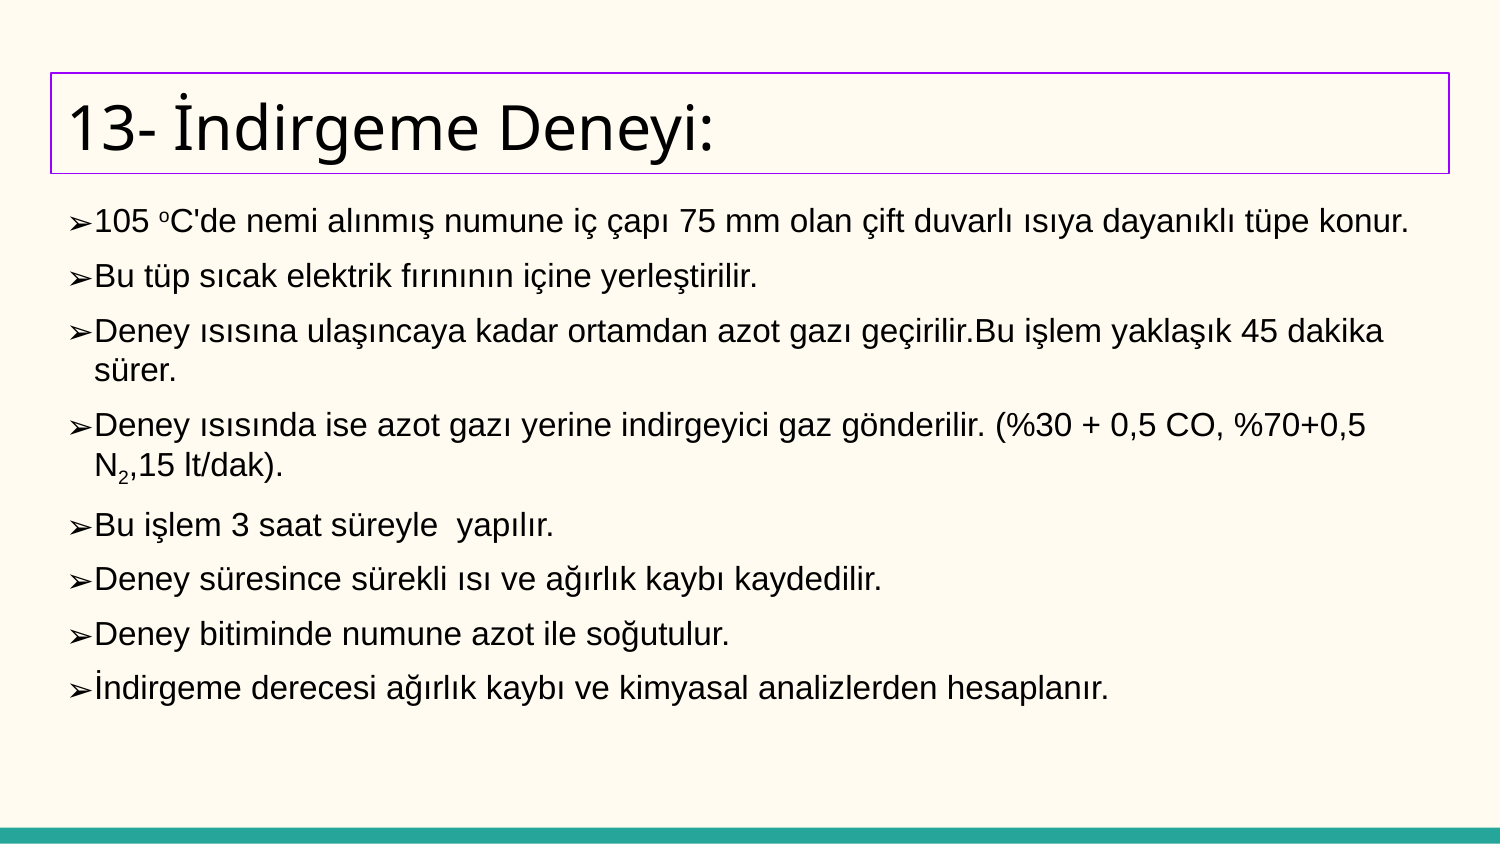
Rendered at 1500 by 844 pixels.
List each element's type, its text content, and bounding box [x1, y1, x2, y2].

title 13- İndirgeme Deneyi: [50, 72, 1450, 174]
list 105 oC'de nemi alınmış numune iç çapı 75 mm olan çift duvarlı ısıya dayanıklı tüpe konur. Bu tüp sıcak elektrik fırınının içine yerleştirilir. Deney ısısına ulaşıncaya kadar ortamdan azot gazı geçirilir.Bu işlem yaklaşık 45 dakika sürer. Deney ısısında ise azot gazı yerine indirgeyici gaz gönderilir. (%30 + 0,5 CO, %70+0,5 N2,15 lt/dak). Bu işlem 3 saat süreyle yapılır. Deney süresince sürekli ısı ve ağırlık kaybı kaydedilir. Deney bitiminde numune azot ile soğutulur. İndirgeme derecesi ağırlık kaybı ve kimyasal analizlerden hesaplanır. [51, 192, 1449, 750]
